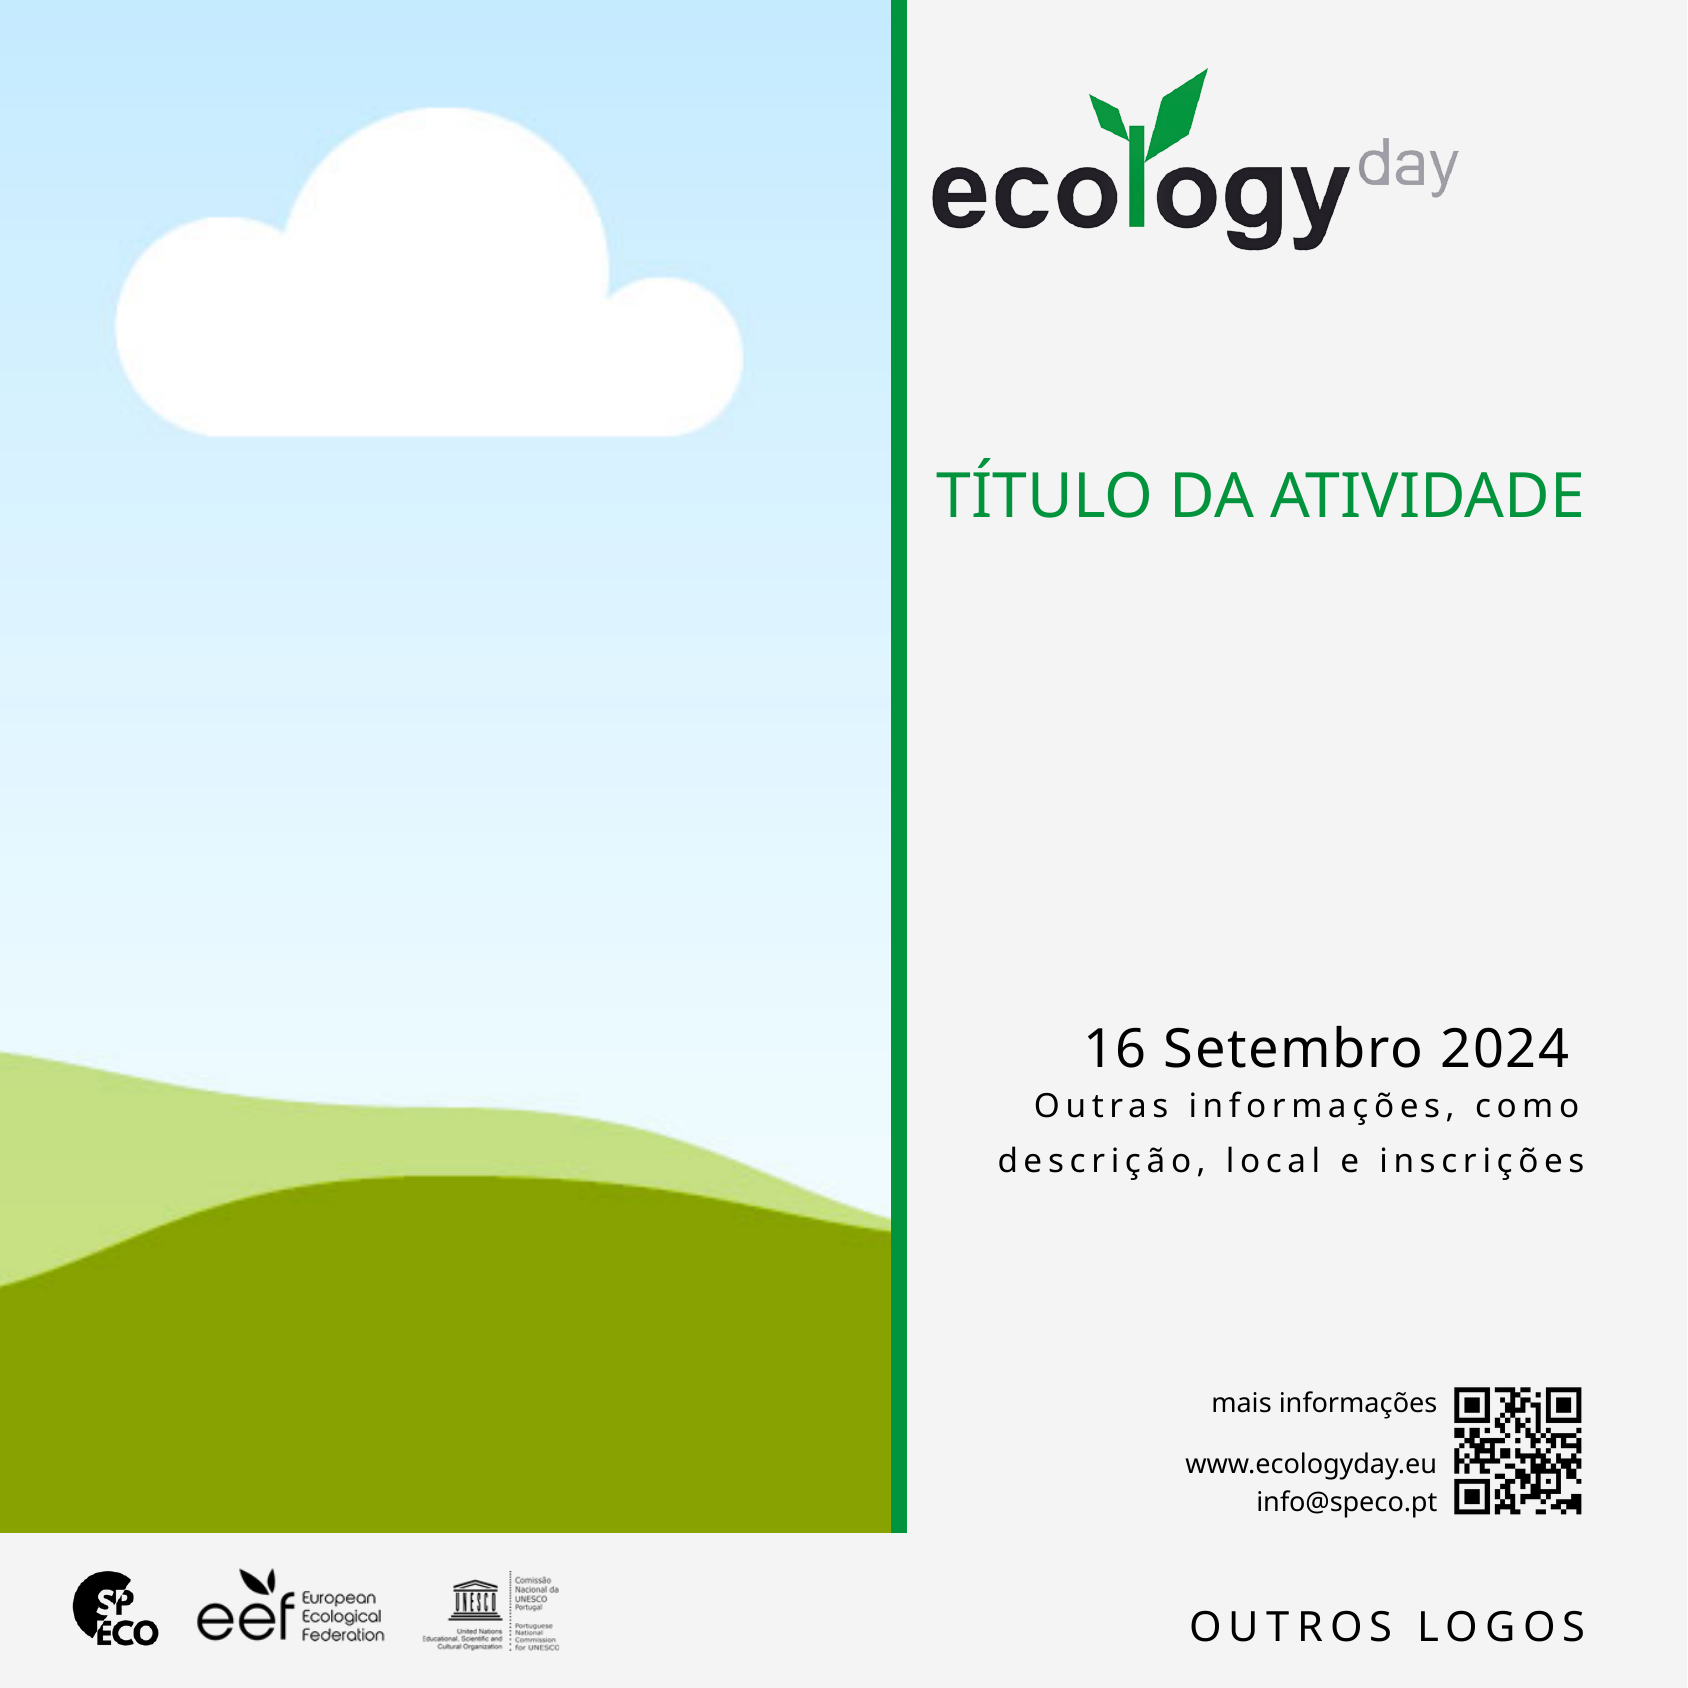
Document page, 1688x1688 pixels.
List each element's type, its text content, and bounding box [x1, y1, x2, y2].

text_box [57, 1553, 560, 1669]
text_box 16 Setembro 2024 [932, 987, 1571, 1079]
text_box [1084, 1381, 1587, 1519]
text_box TÍTULO DA ATIVIDADE [916, 448, 1586, 530]
text_box OUTROS LOGOS [1084, 1580, 1586, 1651]
text_box Outras informações, como descrição, local e inscrições [932, 1067, 1586, 1180]
text_box [916, 62, 1473, 254]
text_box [0, 0, 889, 1533]
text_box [891, 0, 907, 1534]
